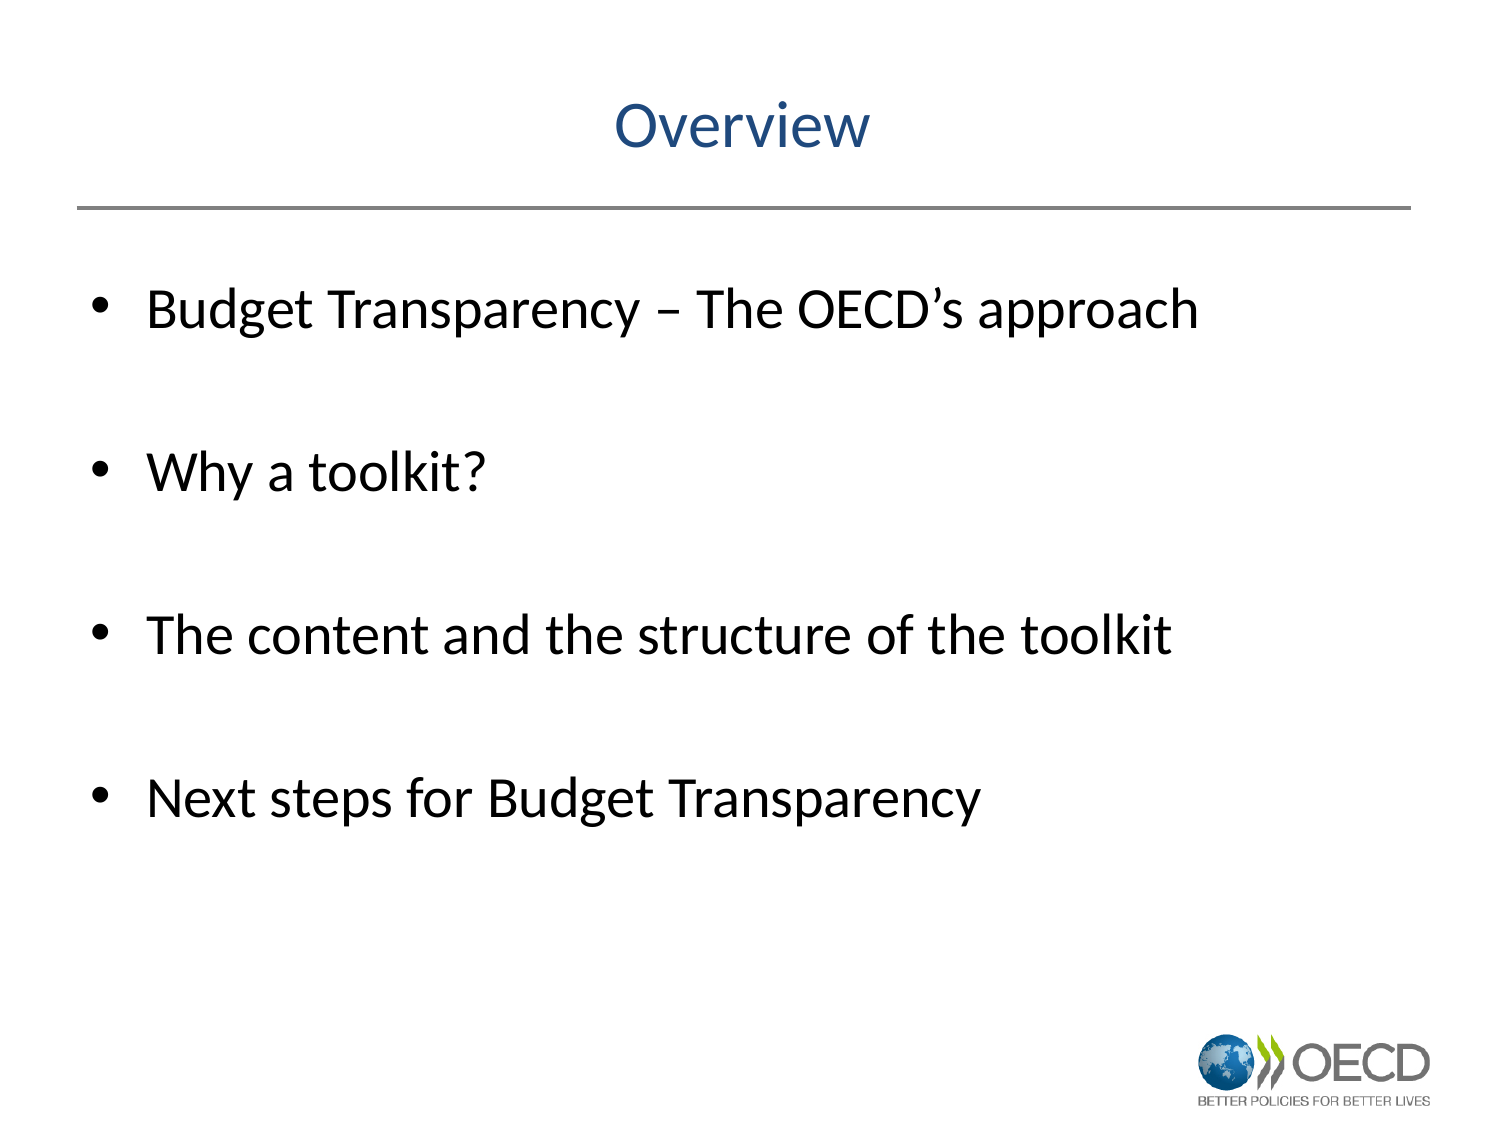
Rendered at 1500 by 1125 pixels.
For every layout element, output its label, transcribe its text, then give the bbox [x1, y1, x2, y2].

title Overview [75, 45, 1412, 197]
list Budget Transparency – The OECD’s approach Why a toolkit? The content and the structure of the toolkit Next steps for Budget Transparency [75, 262, 1425, 1005]
picture [1198, 1034, 1430, 1106]
